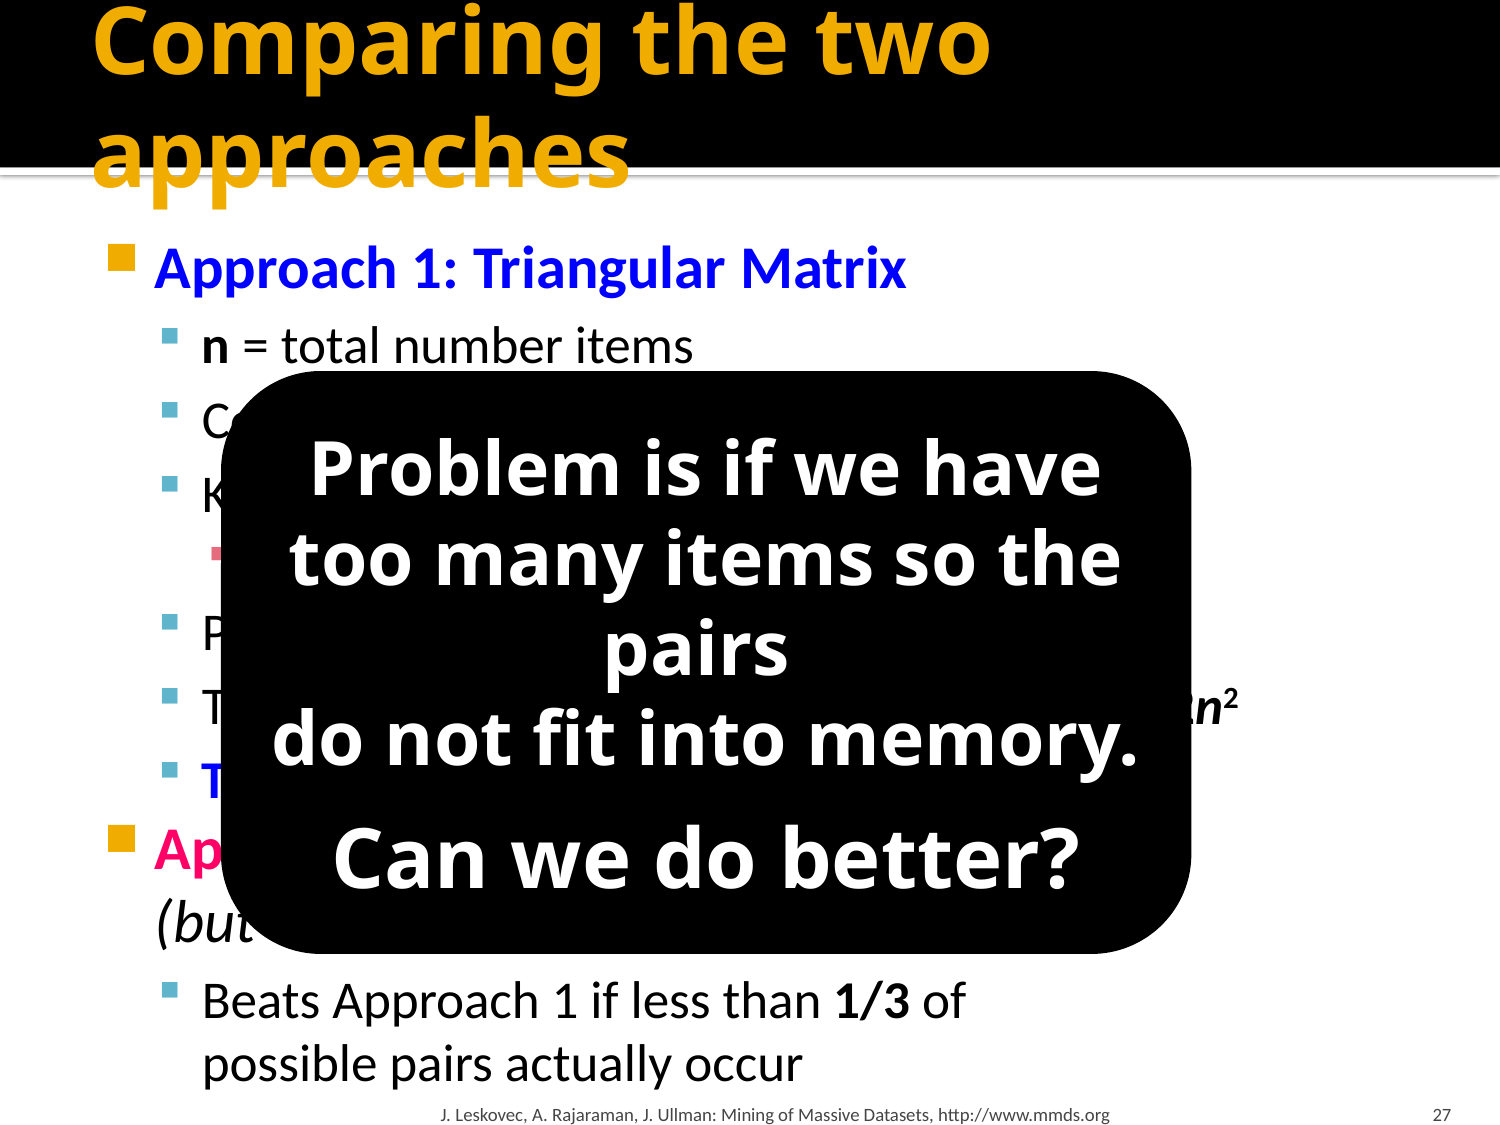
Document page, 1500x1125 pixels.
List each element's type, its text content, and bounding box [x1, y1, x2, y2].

footer J. Leskovec, A. Rajaraman, J. Ullman: Mining of Massive Datasets, http://www.mmds.org [433, 1080, 1337, 1125]
slide_number 27 [1345, 1080, 1467, 1125]
title Comparing the two approaches [75, 12, 1425, 175]
list Approach 1: Triangular Matrix n = total number items Count pair of items {i, j} only if i<j Keep pair counts in lexicographic order: {1,2}, {1,3},…, {1,n}, {2,3}, {2,4},…,{2,n}, {3,4},… Pair {i, j} is at position (i –1)(n– i/2) + j –1 Total number of pairs n(n –1)/2; total bytes= 2n2 Triangular Matrix requires 4 bytes per pair Approach 2 uses 12 bytes per pair (but only for pairs with count > 0) Beats Approach 1 if less than 1/3 of possible pairs actually occur [75, 212, 1425, 1100]
text_box Problem is if we have too many items so the pairs do not fit into memory. Can we do better? [220, 371, 1192, 954]
